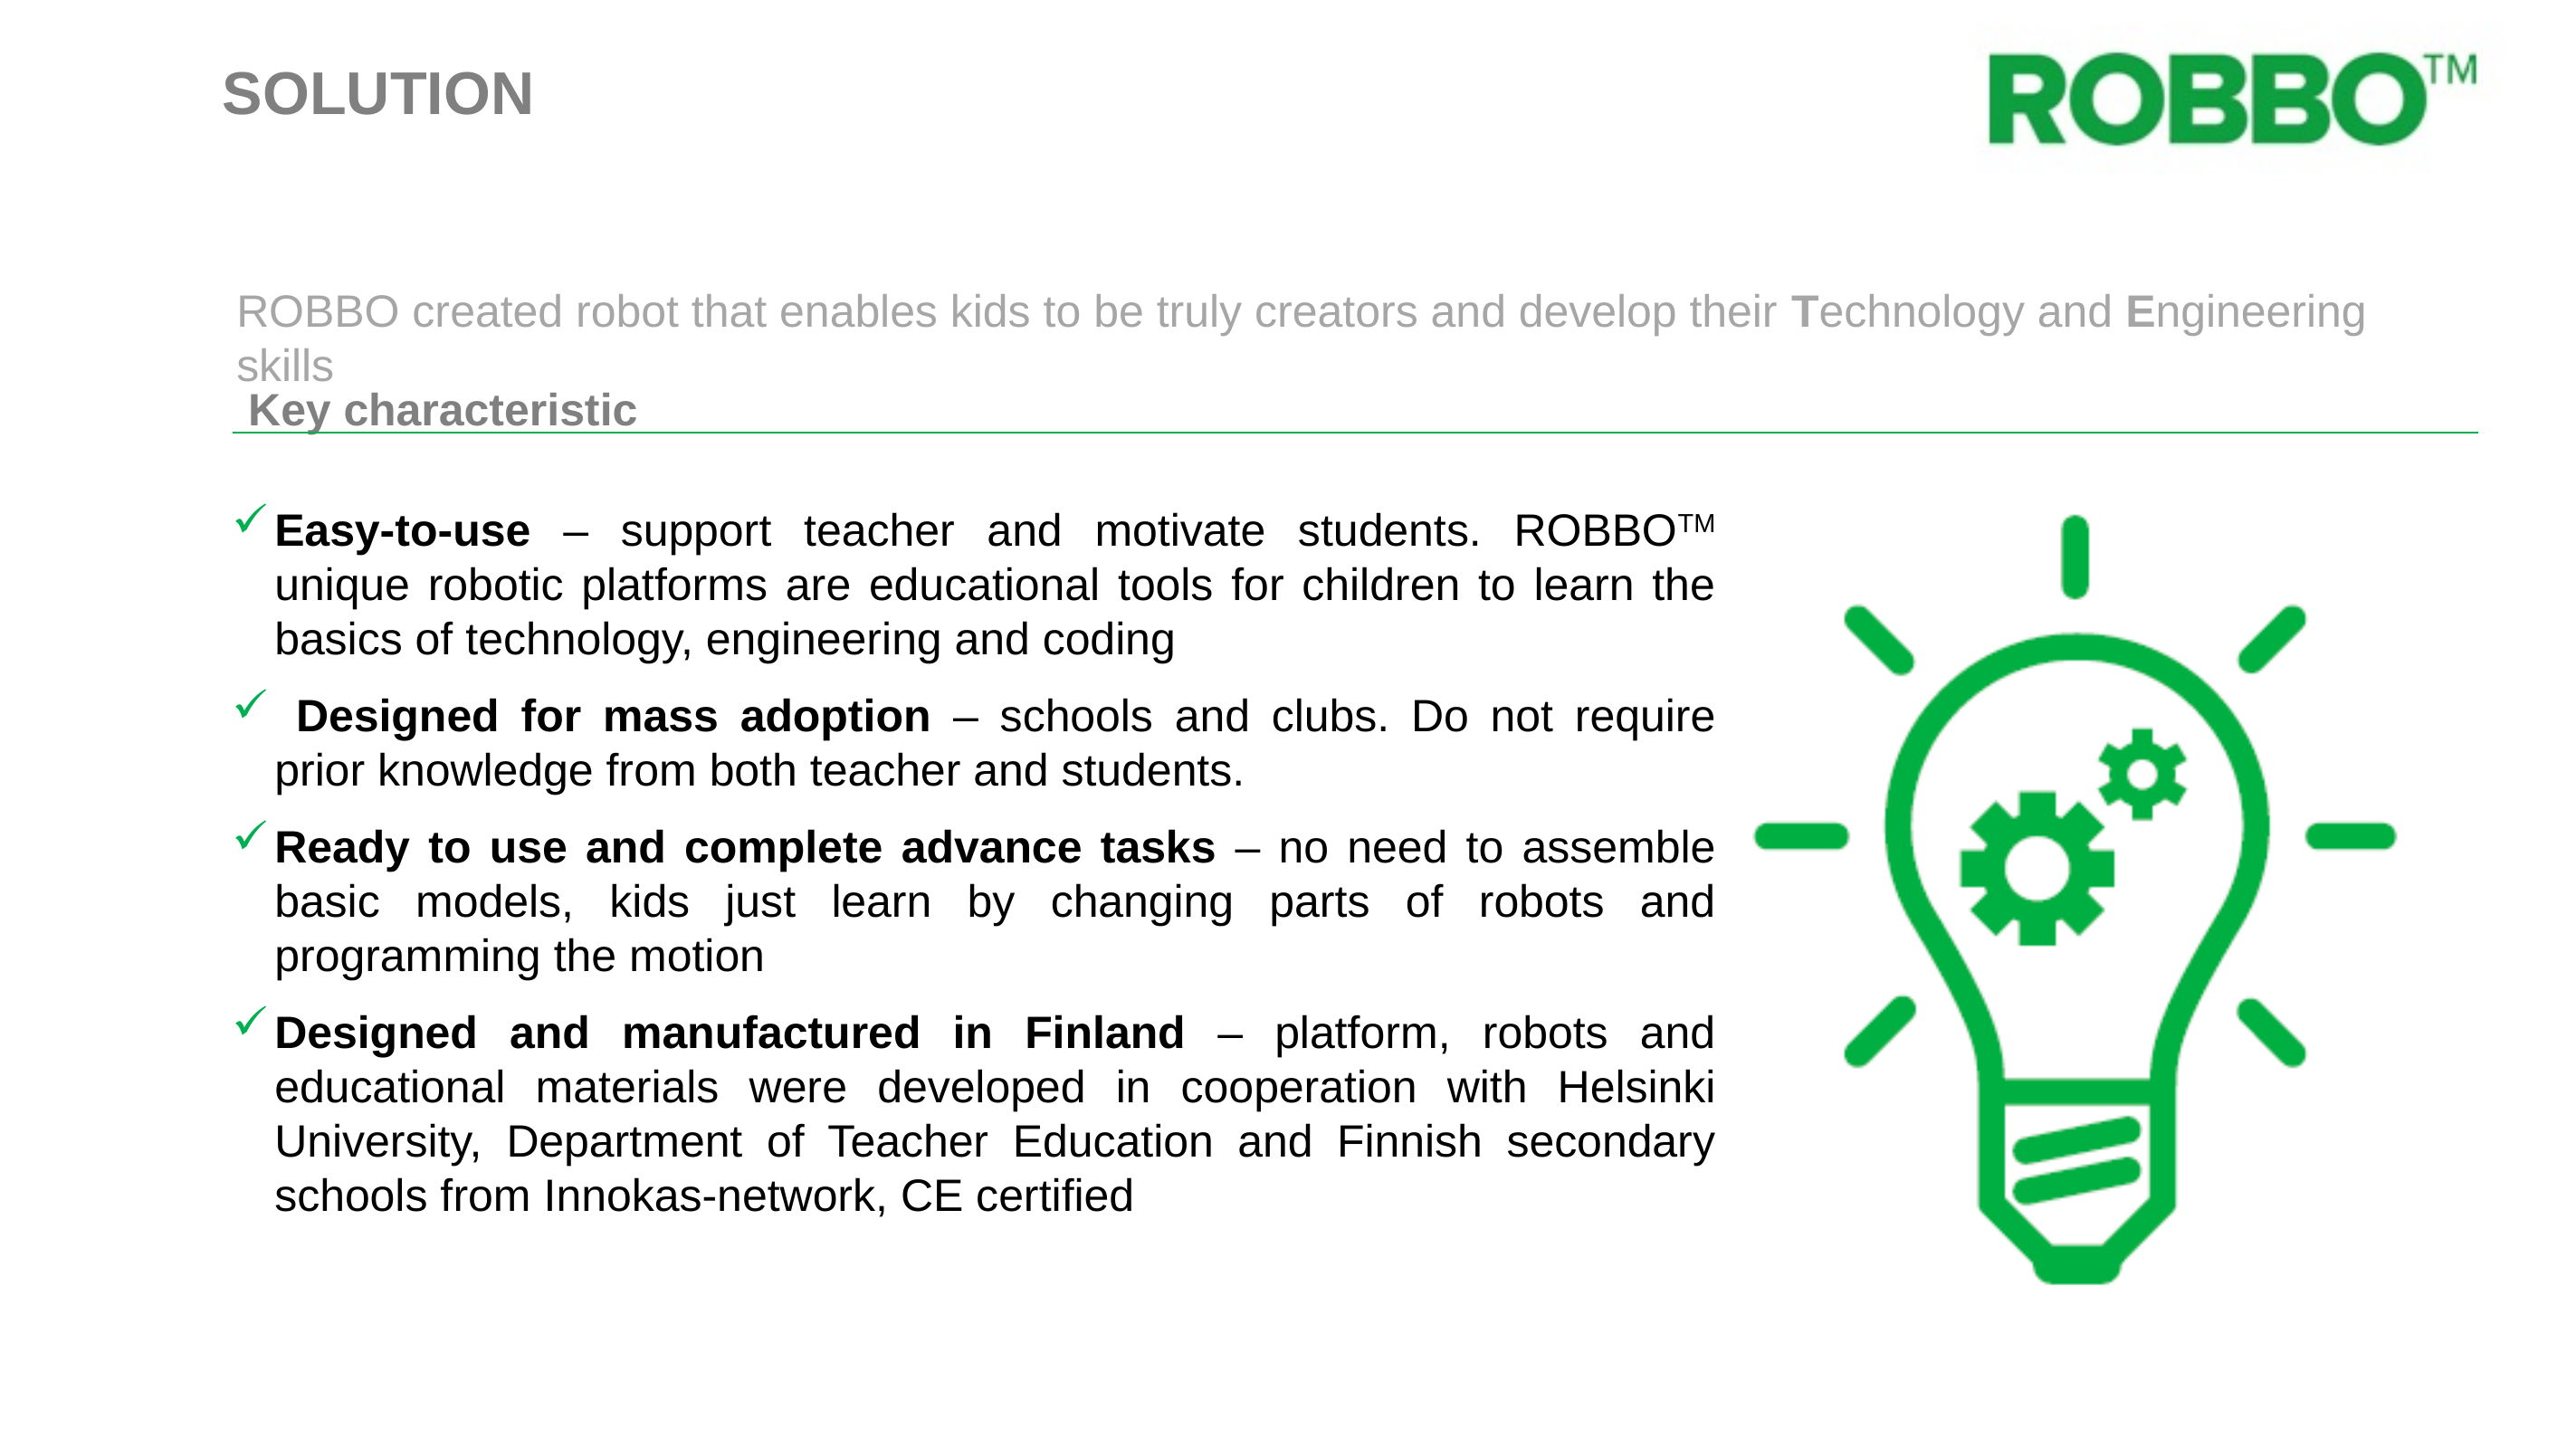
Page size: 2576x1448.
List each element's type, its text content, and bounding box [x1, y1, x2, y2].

picture [1729, 498, 2420, 1307]
picture [1863, 23, 2576, 175]
text_box Easy-to-use – support teacher and motivate students. ROBBOTM unique robotic platforms are educational tools for children to learn the basics of technology, engineering and coding Designed for mass adoption – schools and clubs. Do not require prior knowledge from both teacher and students. Ready to use and complete advance tasks – no need to assemble basic models, kids just learn by changing parts of robots and programming the motion Designed and manufactured in Finland – platform, robots and educational materials were developed in cooperation with Helsinki University, Department of Teacher Education and Finnish secondary schools from Innokas-network, CE certified [218, 494, 1730, 1227]
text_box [232, 373, 2479, 443]
title SOLUTION [222, 52, 1858, 127]
list ROBBO created robot that enables kids to be truly creators and develop their Technology and Engineering skills [236, 308, 2419, 365]
text_box [30, 69, 282, 224]
